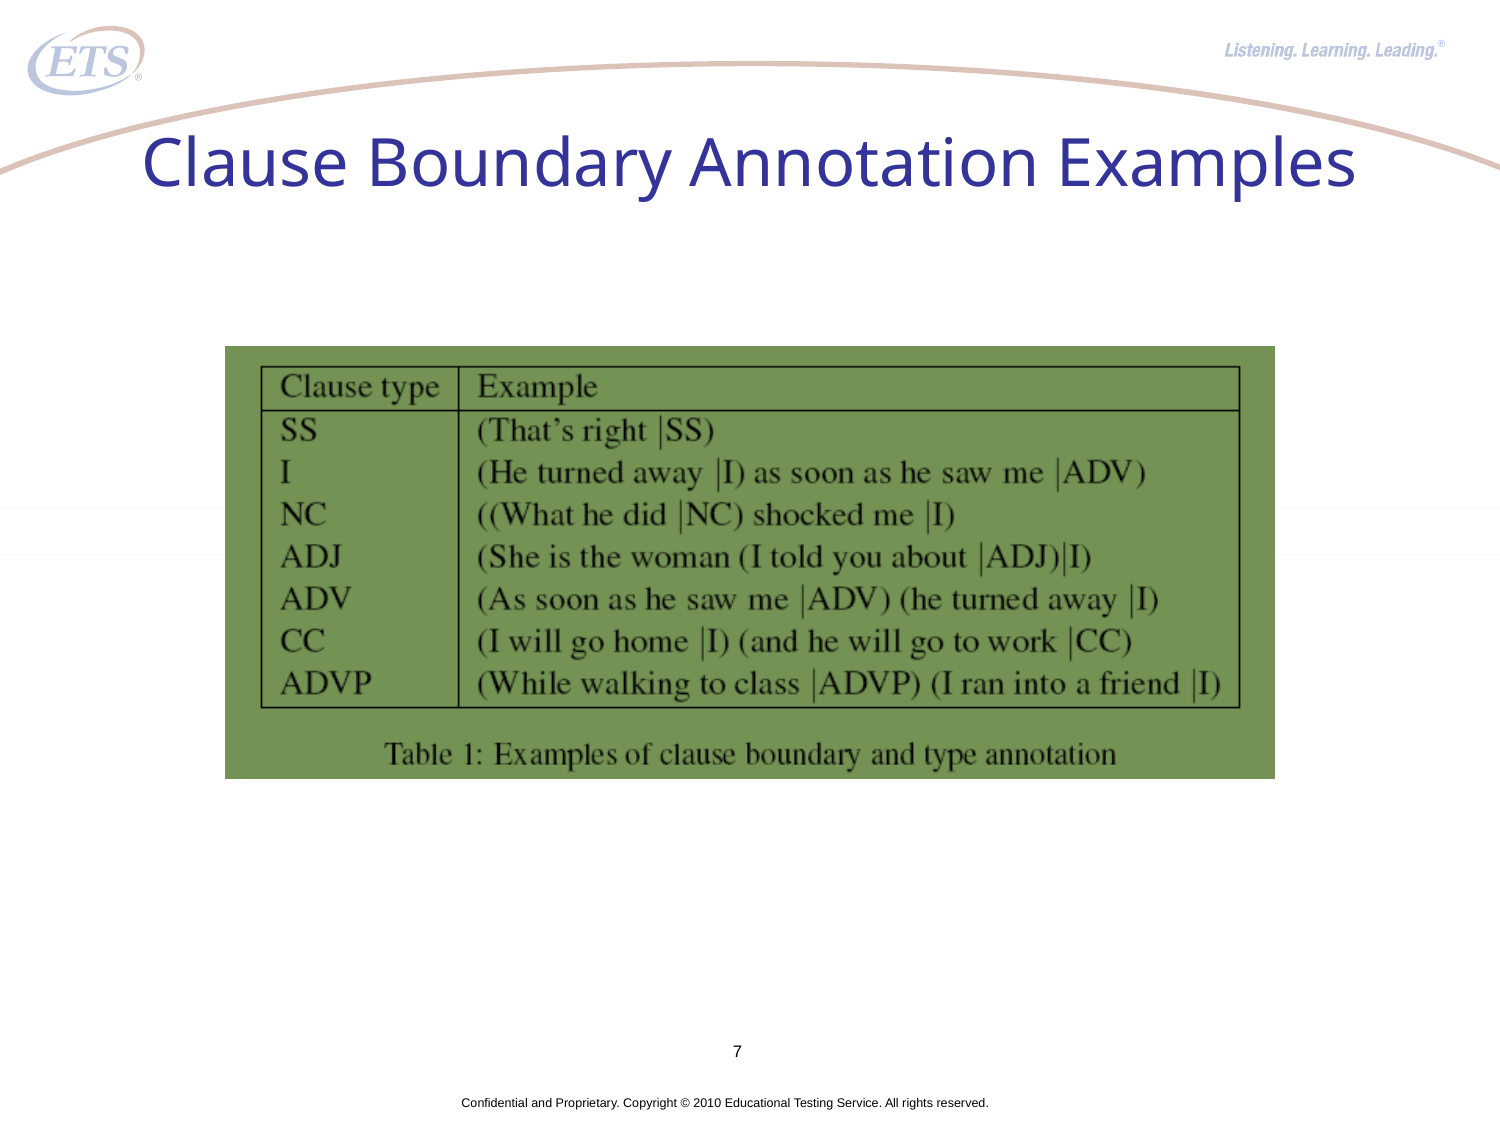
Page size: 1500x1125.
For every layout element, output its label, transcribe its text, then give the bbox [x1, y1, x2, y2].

slide_number 7 [699, 1032, 776, 1084]
title Clause Boundary Annotation Examples [112, 112, 1388, 251]
footer Confidential and Proprietary. Copyright © 2010 Educational Testing Service. All rights reserved. [274, 1087, 1176, 1125]
picture [225, 345, 1275, 780]
